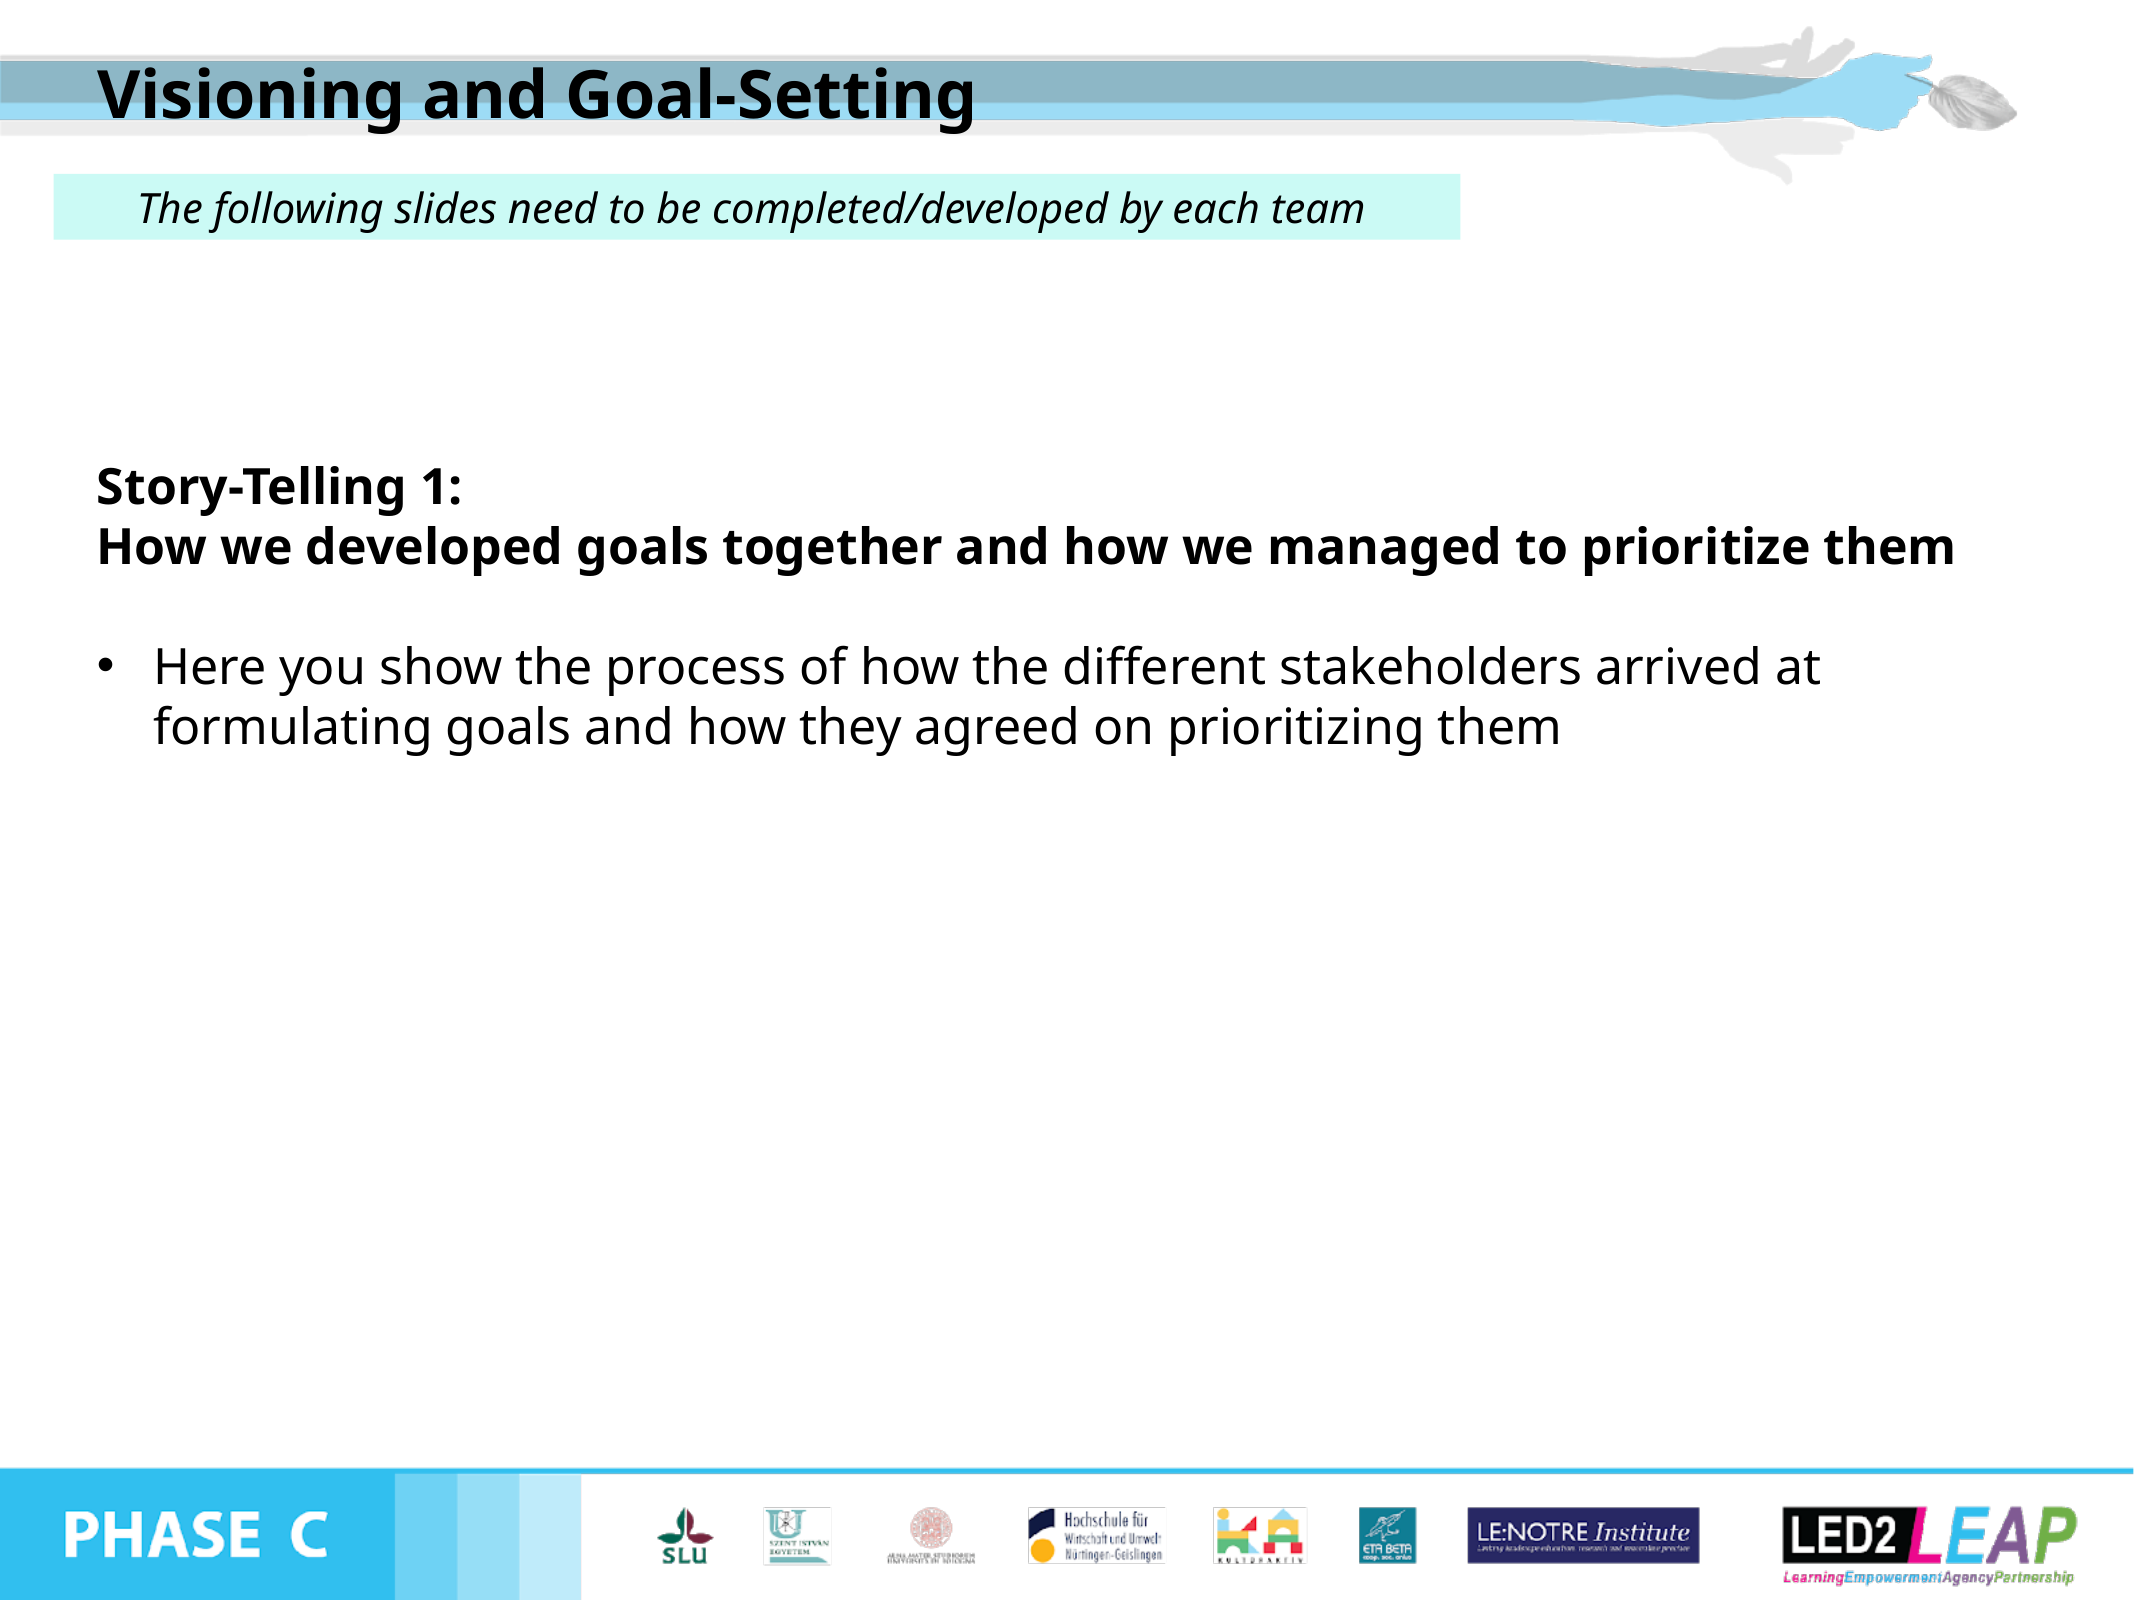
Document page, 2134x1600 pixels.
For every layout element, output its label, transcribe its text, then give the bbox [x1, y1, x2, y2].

text_box Visioning and Goal-Setting [82, 43, 1691, 139]
text_box Story-Telling 1: How we developed goals together and how we managed to prioritize them Here you show the process of how the different stakeholders arrived at formulating goals and how they agreed on prioritizing them [81, 447, 2104, 1176]
picture [0, 17, 2134, 1600]
text_box The following slides need to be completed/developed by each team [53, 173, 1461, 240]
